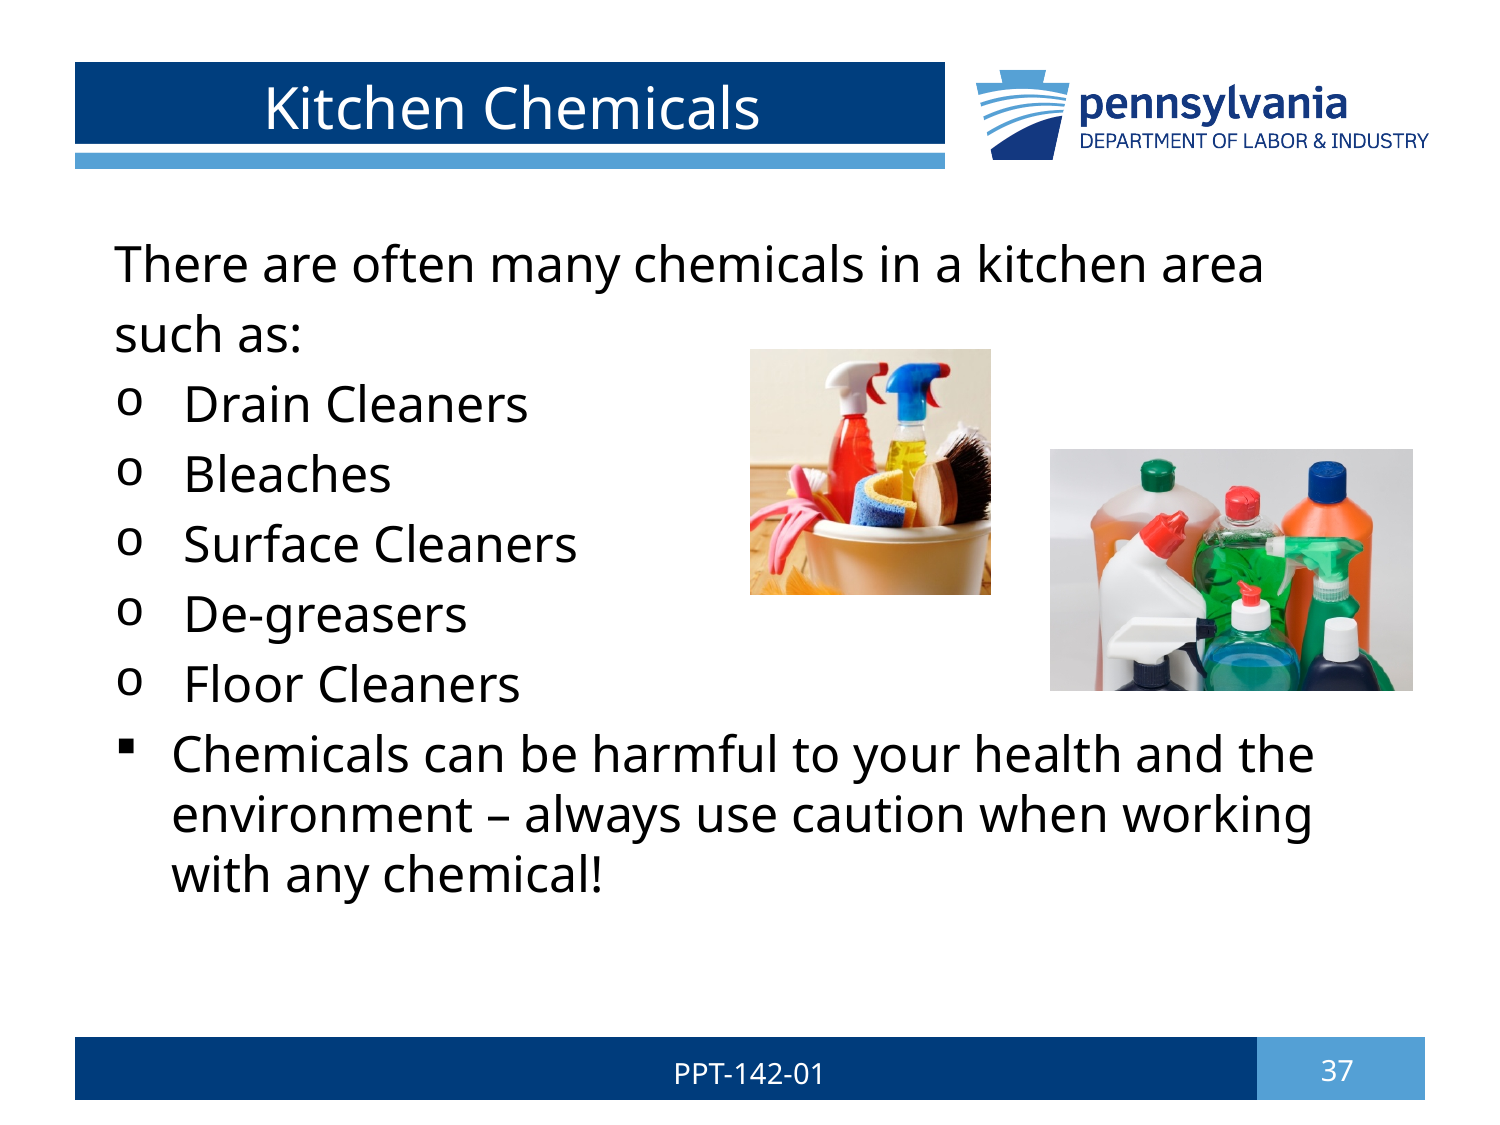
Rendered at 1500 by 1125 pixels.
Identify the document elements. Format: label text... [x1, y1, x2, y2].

picture [75, 1037, 1425, 1100]
picture [75, 62, 1429, 169]
picture [1049, 449, 1413, 691]
slide_number 37 [1250, 1042, 1425, 1103]
title Kitchen Chemicals [75, 62, 950, 150]
picture [749, 349, 992, 595]
footer PPT-142-01 [512, 1042, 988, 1103]
subtitle There are often many chemicals in a kitchen area such as: Drain Cleaners Bleaches Surface Cleaners De-greasers Floor Cleaners Chemicals can be harmful to your health and the environment – always use caution when working with any chemical! [99, 224, 1400, 1013]
